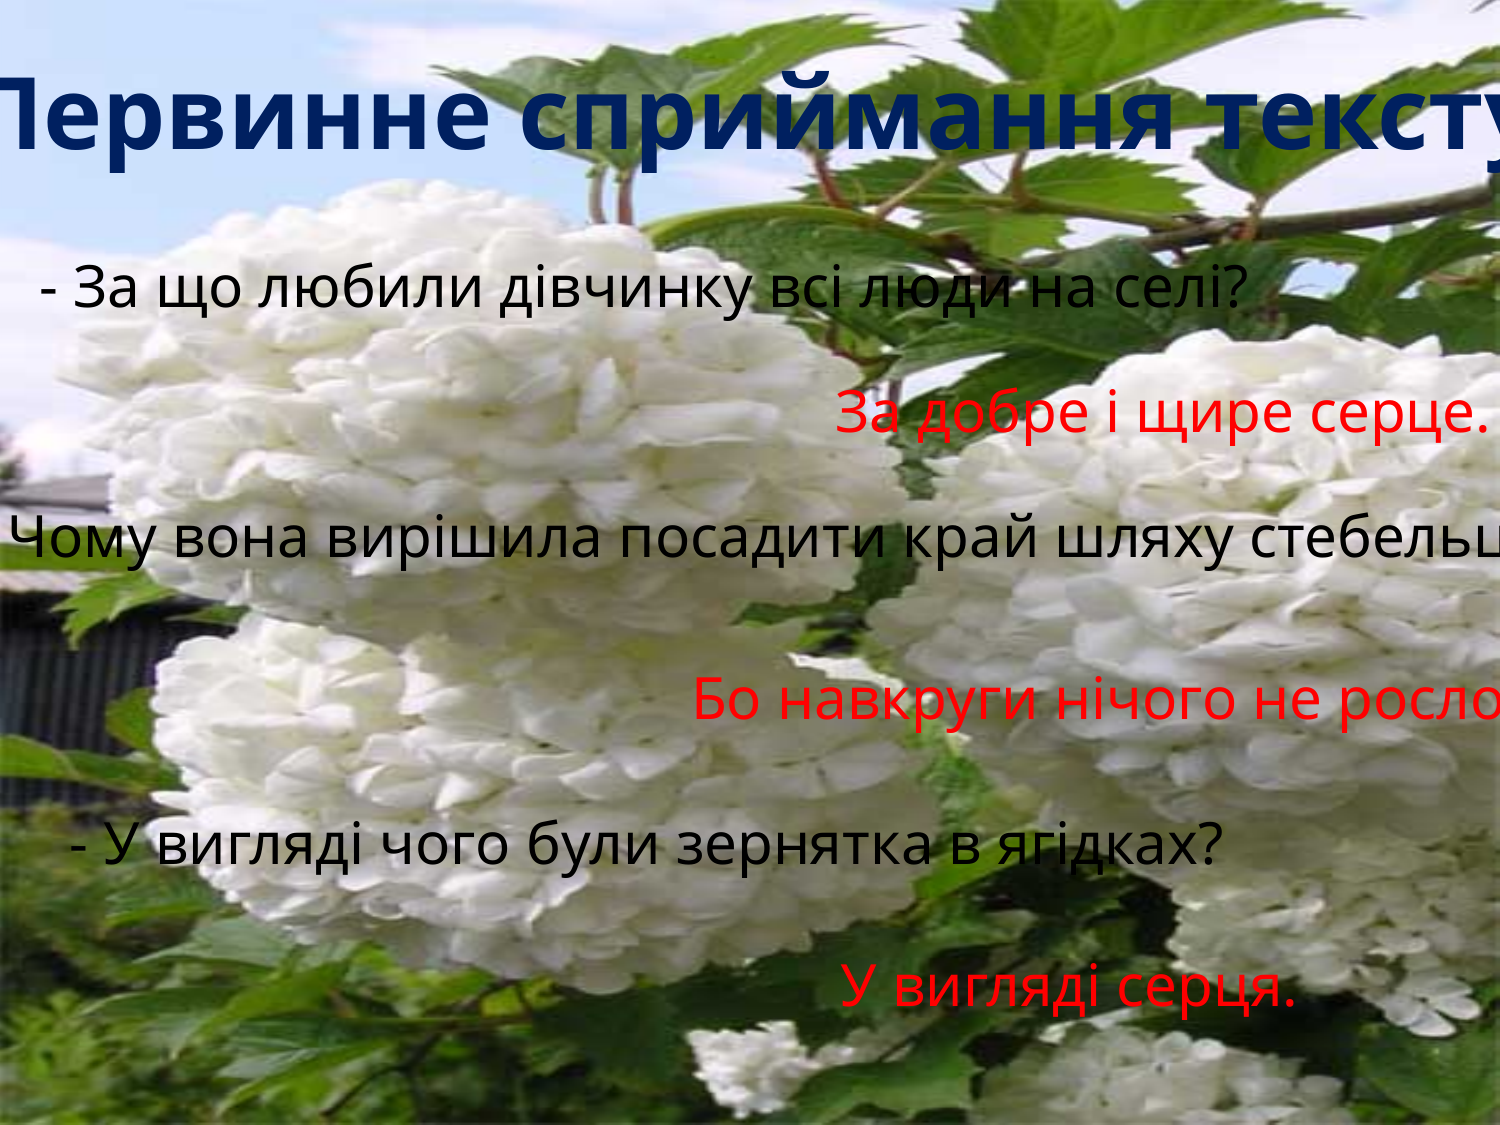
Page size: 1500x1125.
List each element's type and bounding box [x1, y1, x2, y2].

list [0, 0, 1500, 1125]
